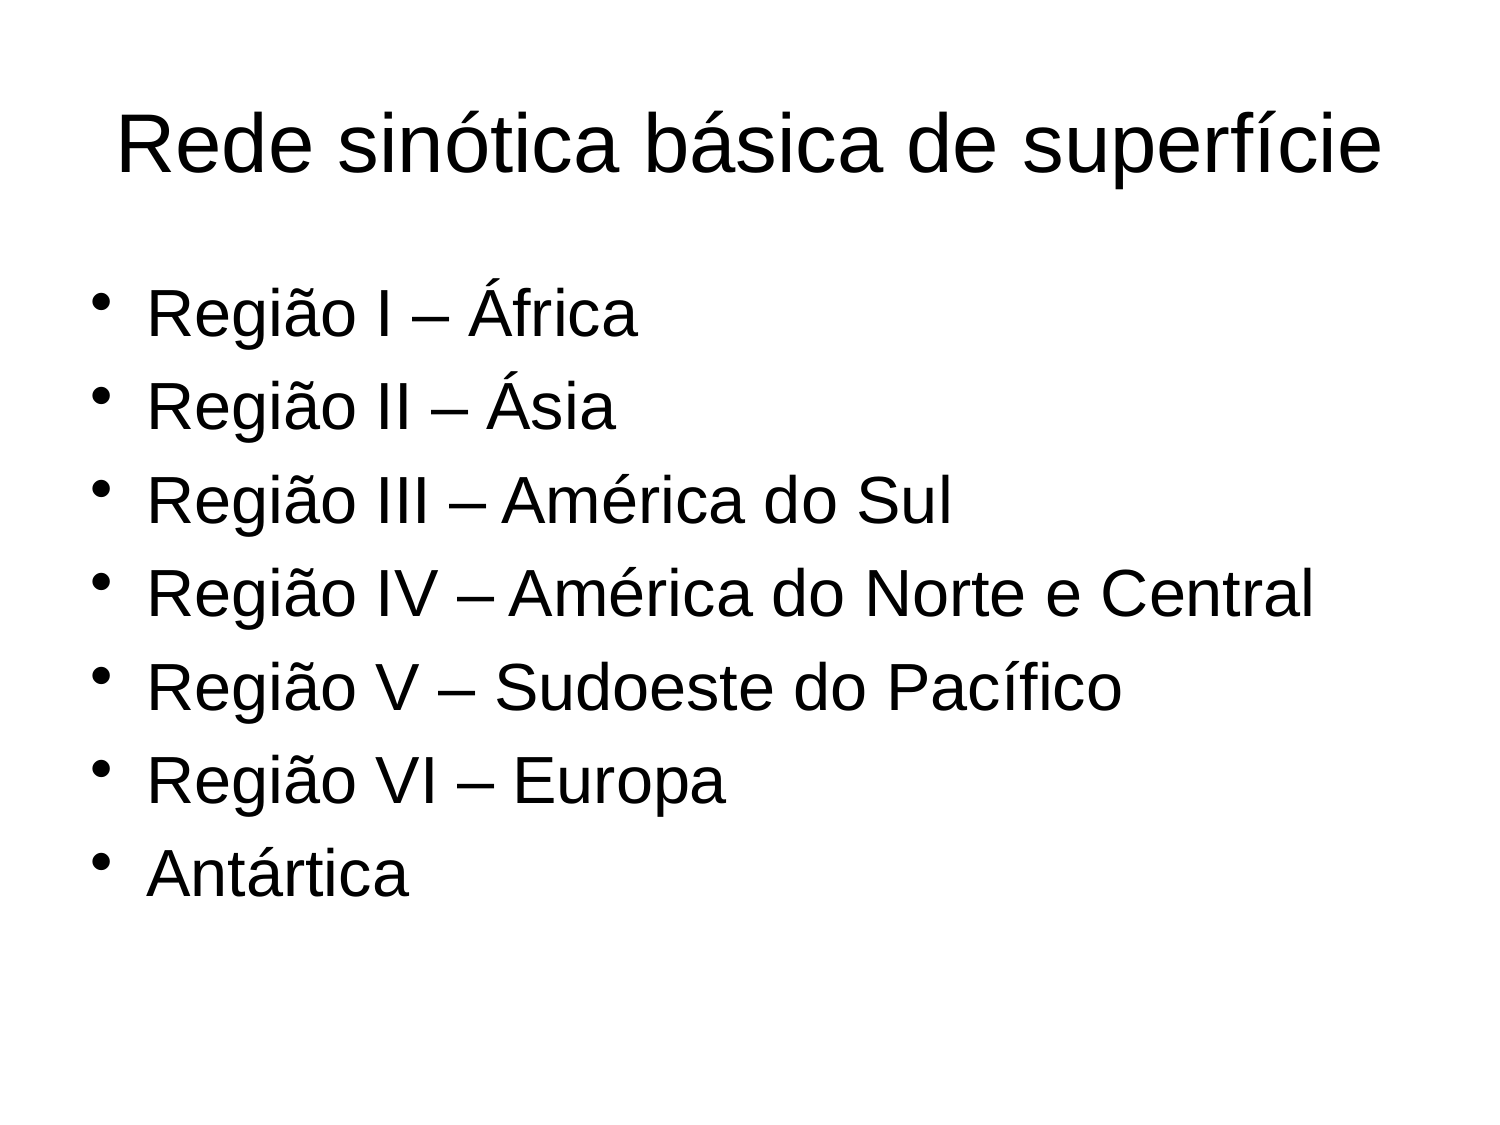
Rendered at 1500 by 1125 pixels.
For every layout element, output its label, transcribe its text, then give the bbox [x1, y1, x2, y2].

title Rede sinótica básica de superfície [74, 44, 1426, 233]
list Região I – África Região II – Ásia Região III – América do Sul Região IV – América do Norte e Central Região V – Sudoeste do Pacífico Região VI – Europa Antártica [74, 262, 1426, 1006]
